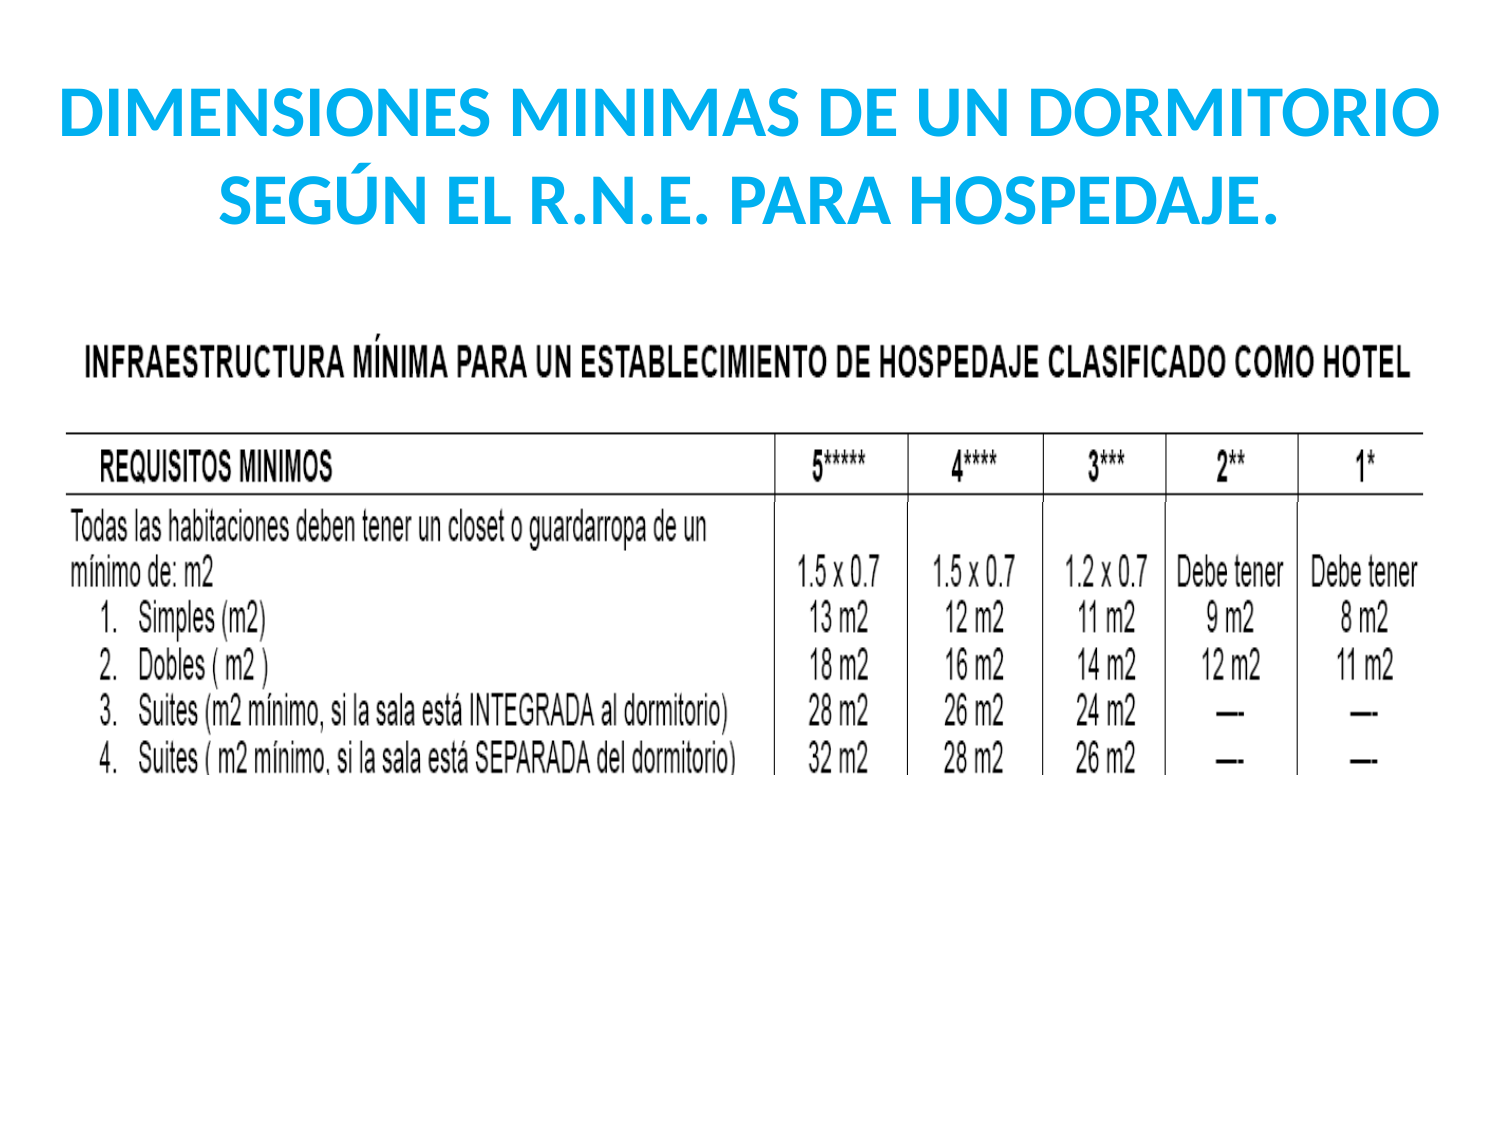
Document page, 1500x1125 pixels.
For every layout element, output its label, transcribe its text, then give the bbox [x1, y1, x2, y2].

title DIMENSIONES MINIMAS DE UN DORMITORIO SEGÚN EL R.N.E. PARA HOSPEDAJE. [29, 30, 1471, 273]
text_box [64, 302, 1424, 776]
